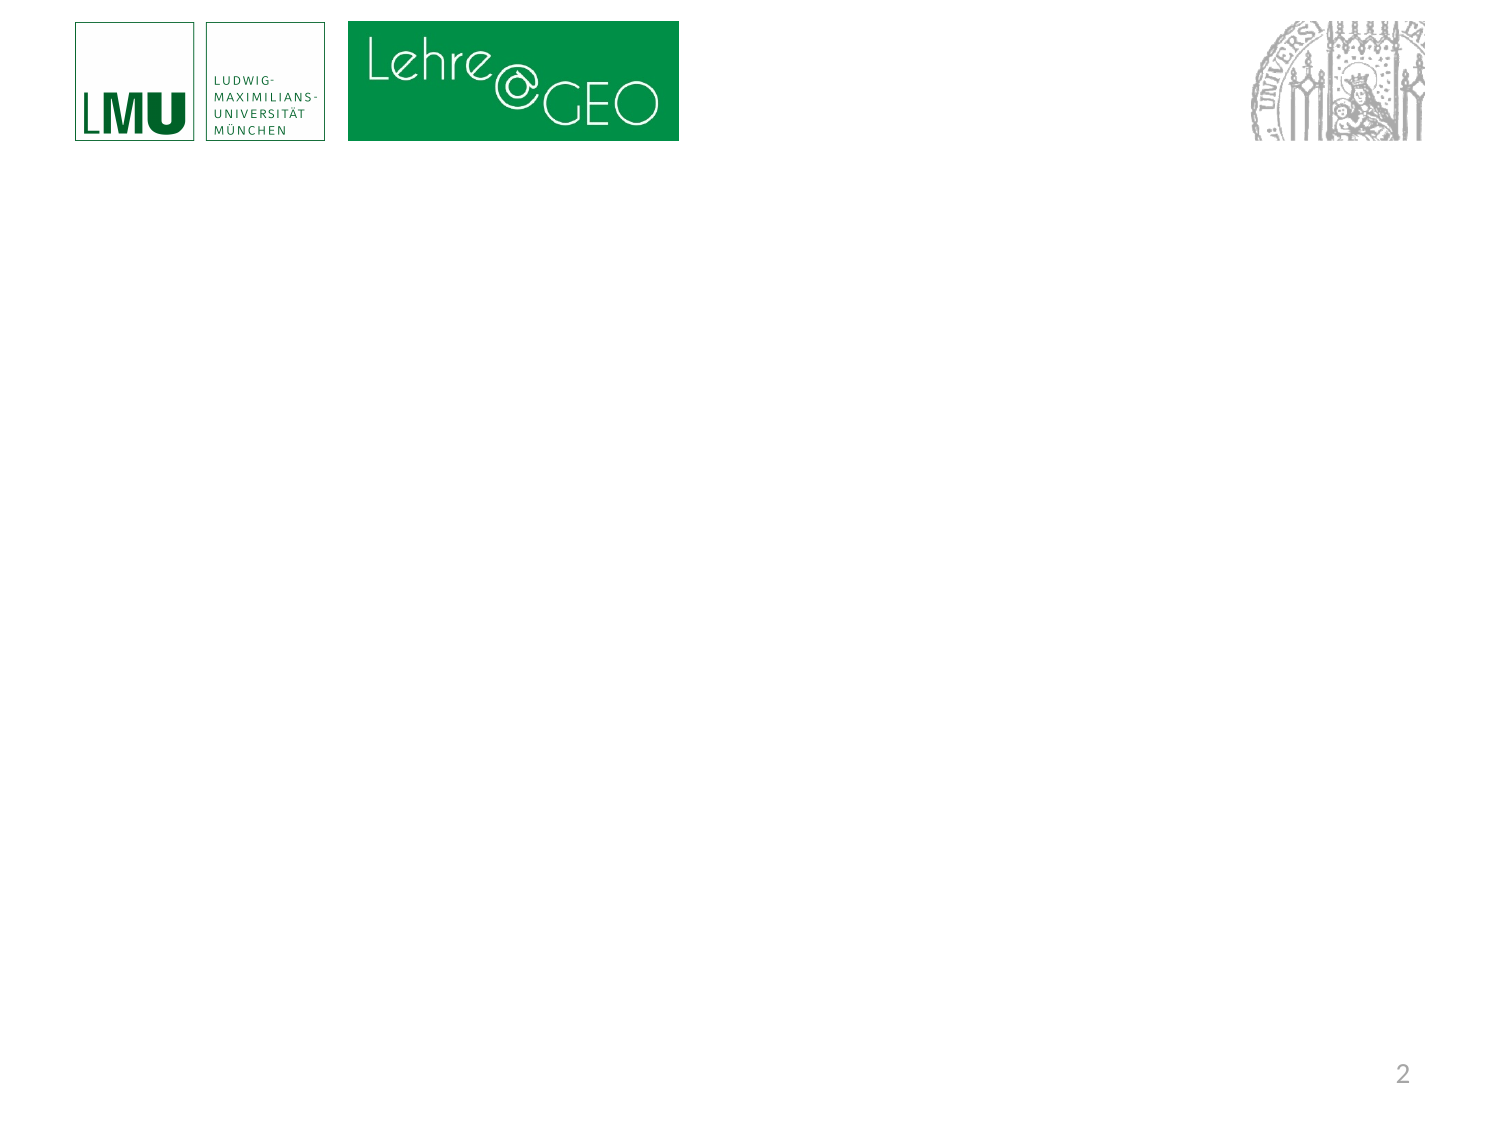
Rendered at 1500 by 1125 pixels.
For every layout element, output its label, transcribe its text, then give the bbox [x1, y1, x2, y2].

picture [1246, 21, 1425, 141]
picture [348, 21, 679, 141]
picture [75, 22, 325, 141]
text_box 2 [1305, 1046, 1425, 1097]
